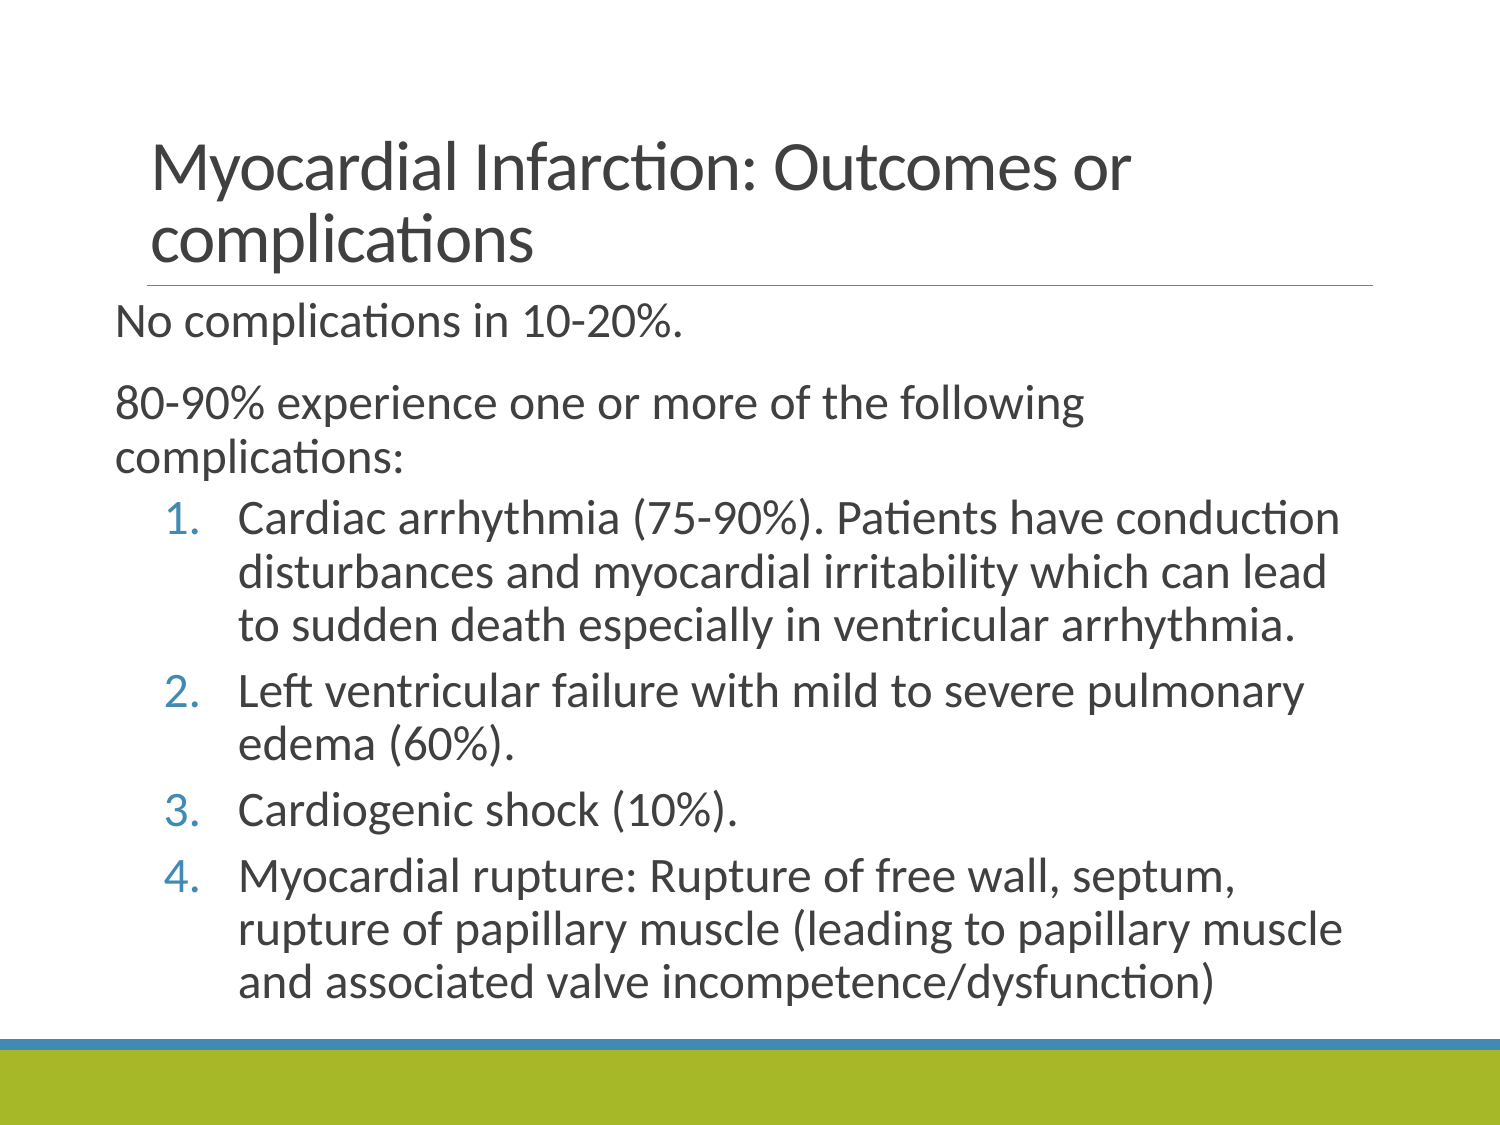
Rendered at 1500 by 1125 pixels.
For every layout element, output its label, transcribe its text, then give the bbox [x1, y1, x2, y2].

list No complications in 10-20%. 80-90% experience one or more of the following complications: Cardiac arrhythmia (75-90%). Patients have conduction disturbances and myocardial irritability which can lead to sudden death especially in ventricular arrhythmia. Left ventricular failure with mild to severe pulmonary edema (60%). Cardiogenic shock (10%). Myocardial rupture: Rupture of free wall, septum, rupture of papillary muscle (leading to papillary muscle and associated valve incompetence/dysfunction) [99, 287, 1375, 1025]
title Myocardial Infarction: Outcomes or complications [135, 47, 1373, 285]
